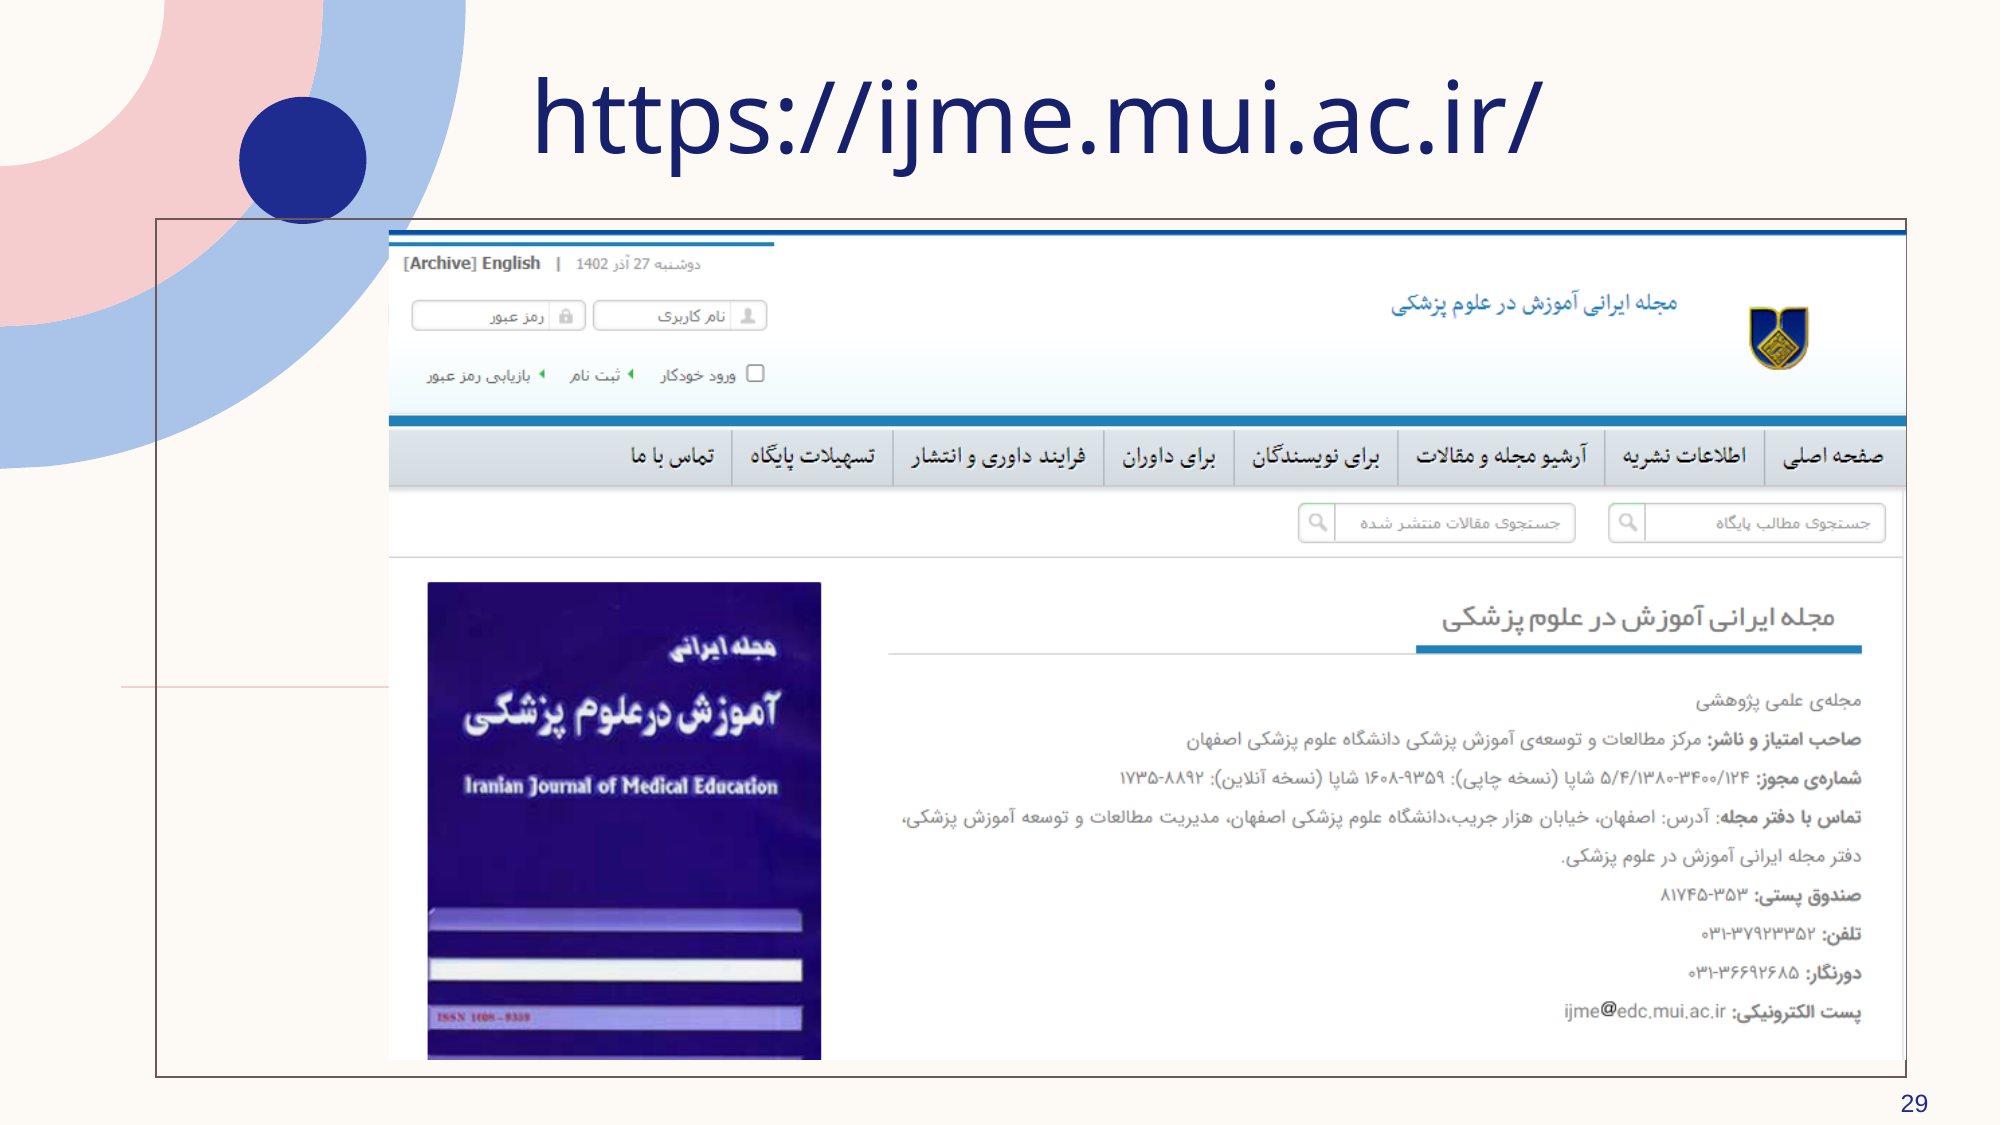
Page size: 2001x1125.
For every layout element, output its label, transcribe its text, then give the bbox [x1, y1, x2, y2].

picture [388, 229, 1907, 1060]
text_box [155, 218, 1907, 1078]
text_box https://ijme.mui.ac.ir/ [155, 46, 1920, 181]
slide_number 29 [1833, 1080, 1996, 1125]
